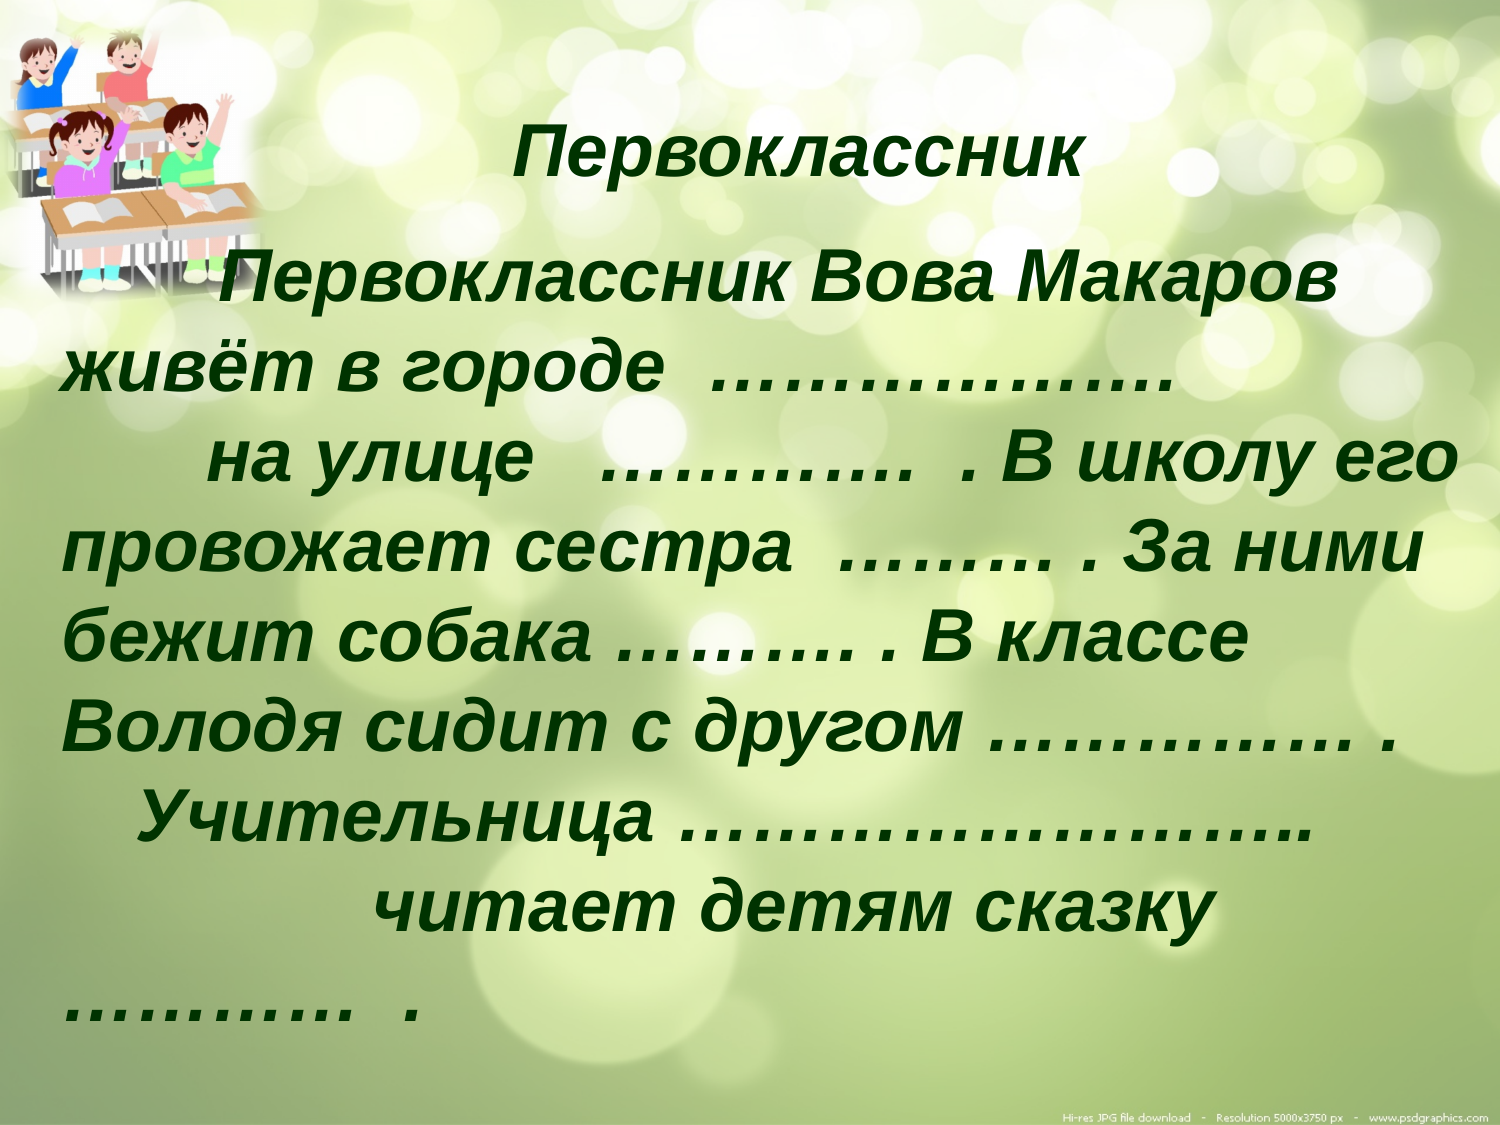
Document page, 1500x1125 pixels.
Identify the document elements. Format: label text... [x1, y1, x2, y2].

picture [0, 23, 271, 305]
text_box Первоклассник Первоклассник Вова Макаров живёт в городе ………………. на улице …………. . В школу его провожает сестра ……… . За ними бежит собака ………. . В классе Володя сидит с другом …………… . Учительница …………………….. читает детям сказку ………… . [46, 93, 1477, 1044]
